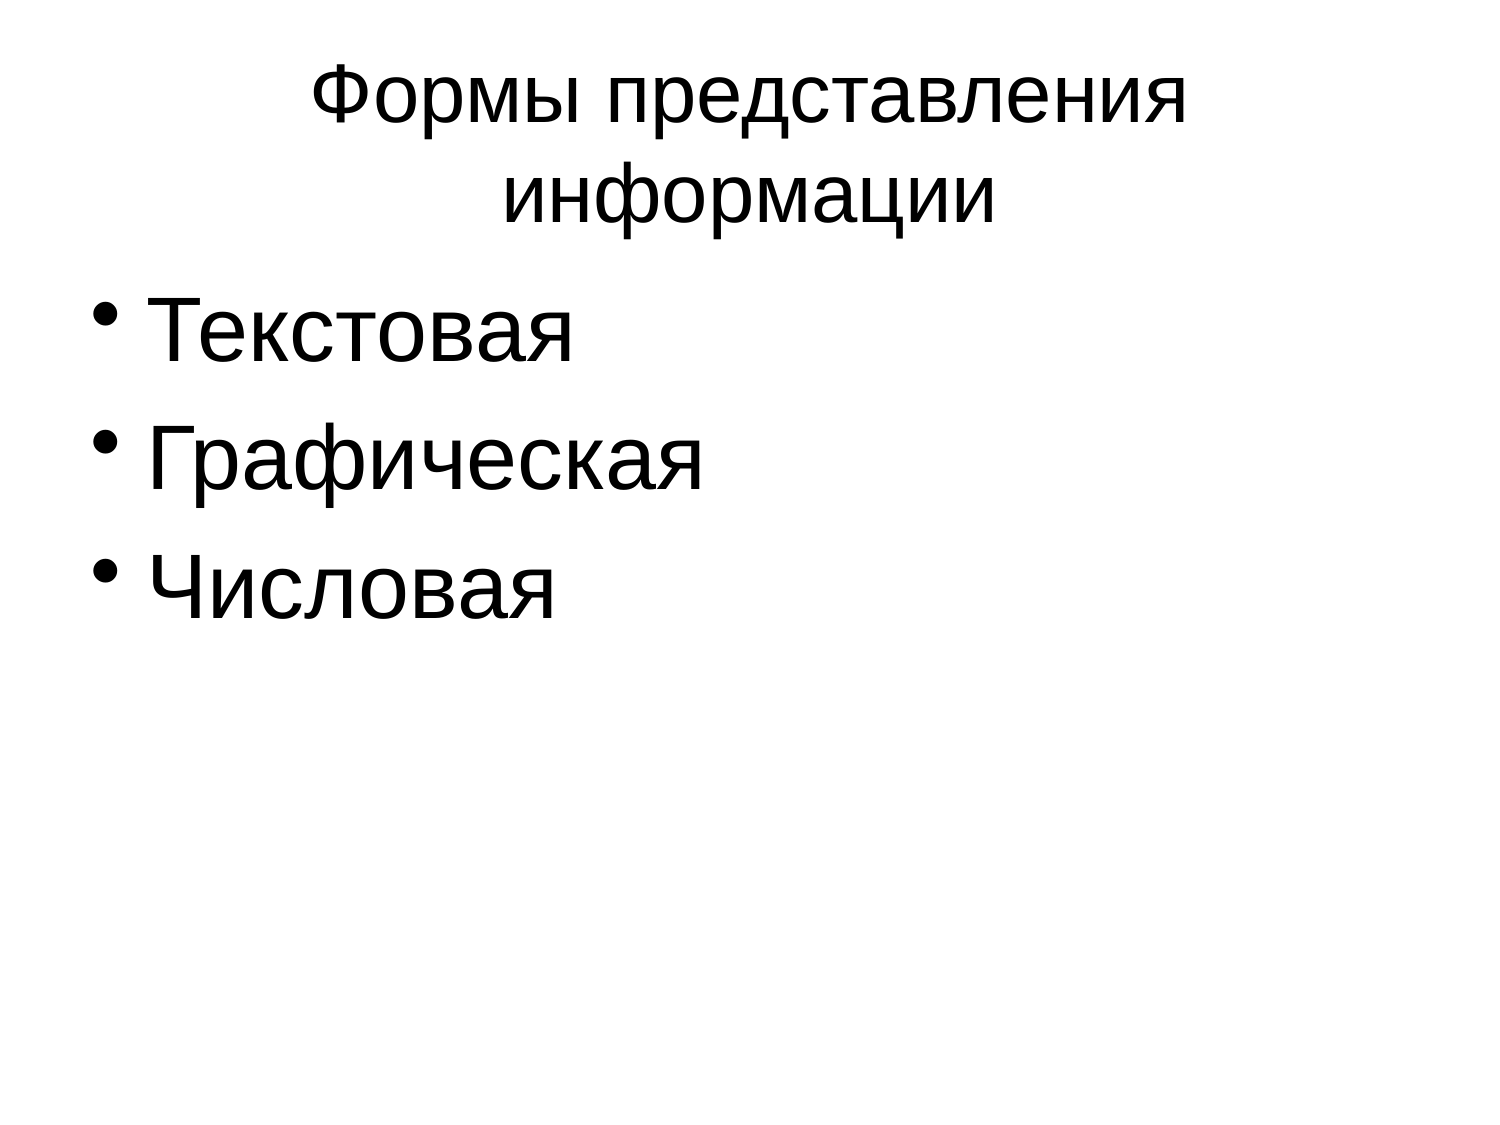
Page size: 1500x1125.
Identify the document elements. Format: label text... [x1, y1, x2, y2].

list Текстовая Графическая Числовая [74, 262, 1426, 1006]
title Формы представления информации [74, 44, 1426, 233]
